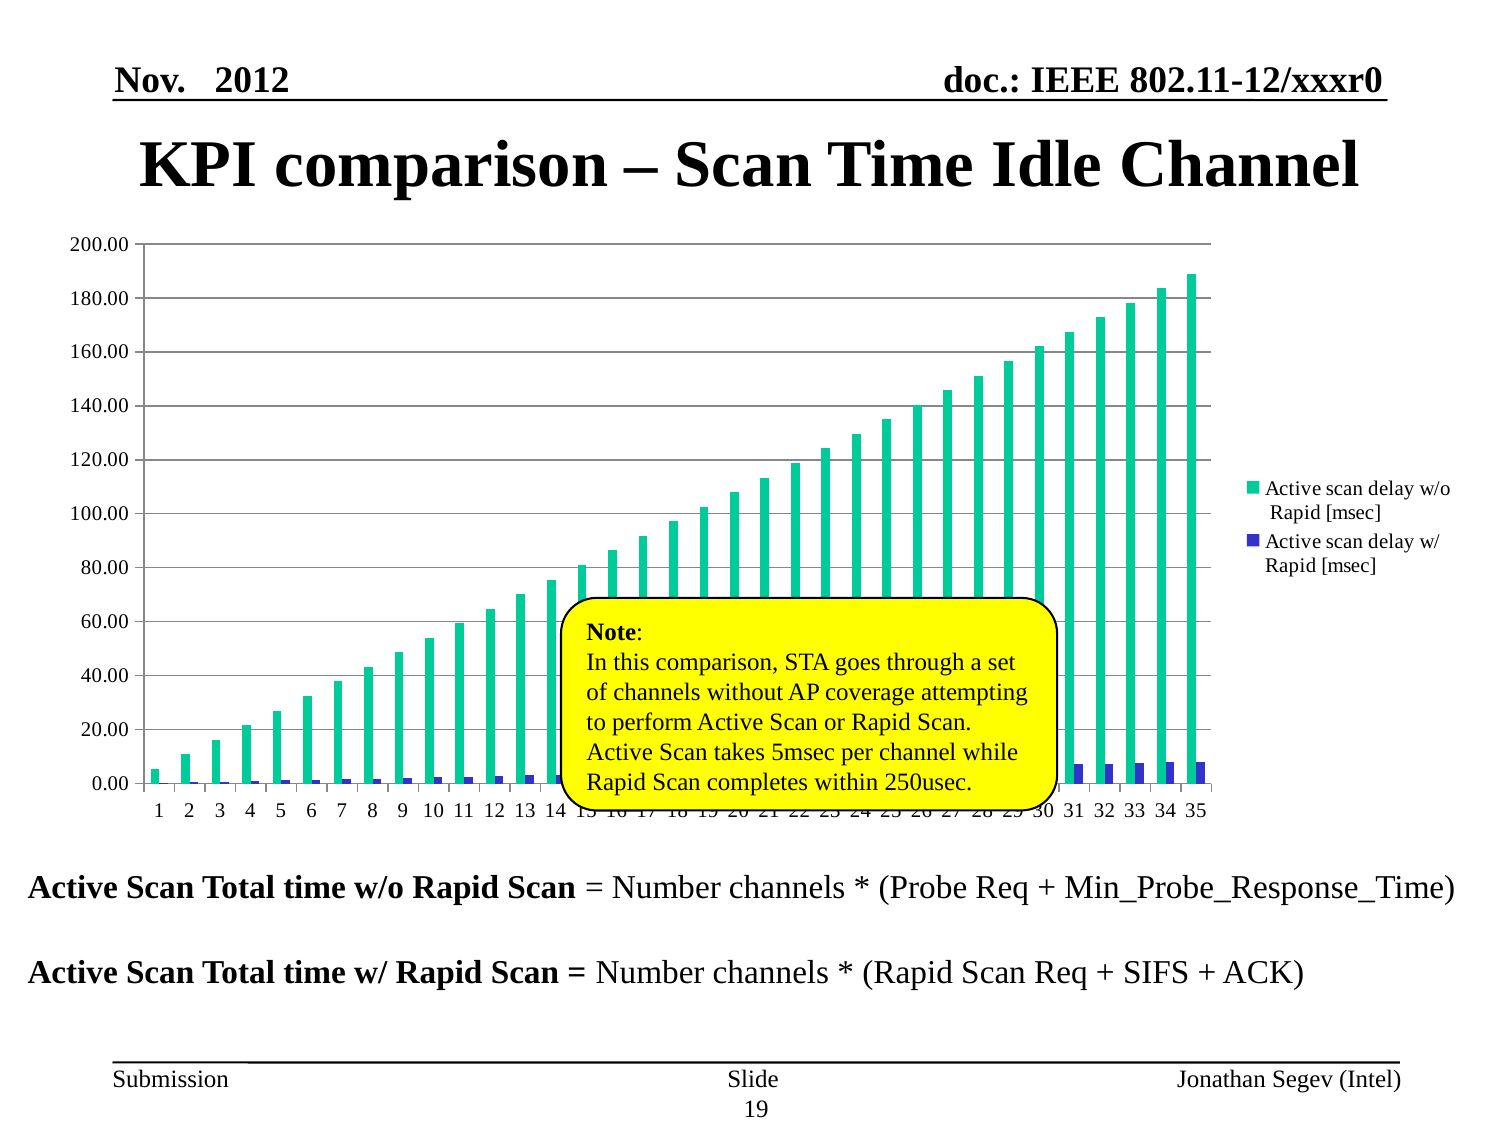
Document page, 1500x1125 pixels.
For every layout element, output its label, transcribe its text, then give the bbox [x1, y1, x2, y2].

text_box Active Scan Total time w/o Rapid Scan = Number channels * (Probe Req + Min_Probe_Response_Time) Active Scan Total time w/ Rapid Scan = Number channels * (Rapid Scan Req + SIFS + ACK) [0, 857, 1483, 998]
footer Jonathan Segev (Intel) [1173, 1062, 1402, 1093]
title KPI comparison – Scan Time Idle Channel [112, 112, 1388, 209]
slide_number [114, 54, 291, 100]
slide_number Slide 19 [720, 1062, 792, 1093]
chart [41, 219, 1471, 835]
